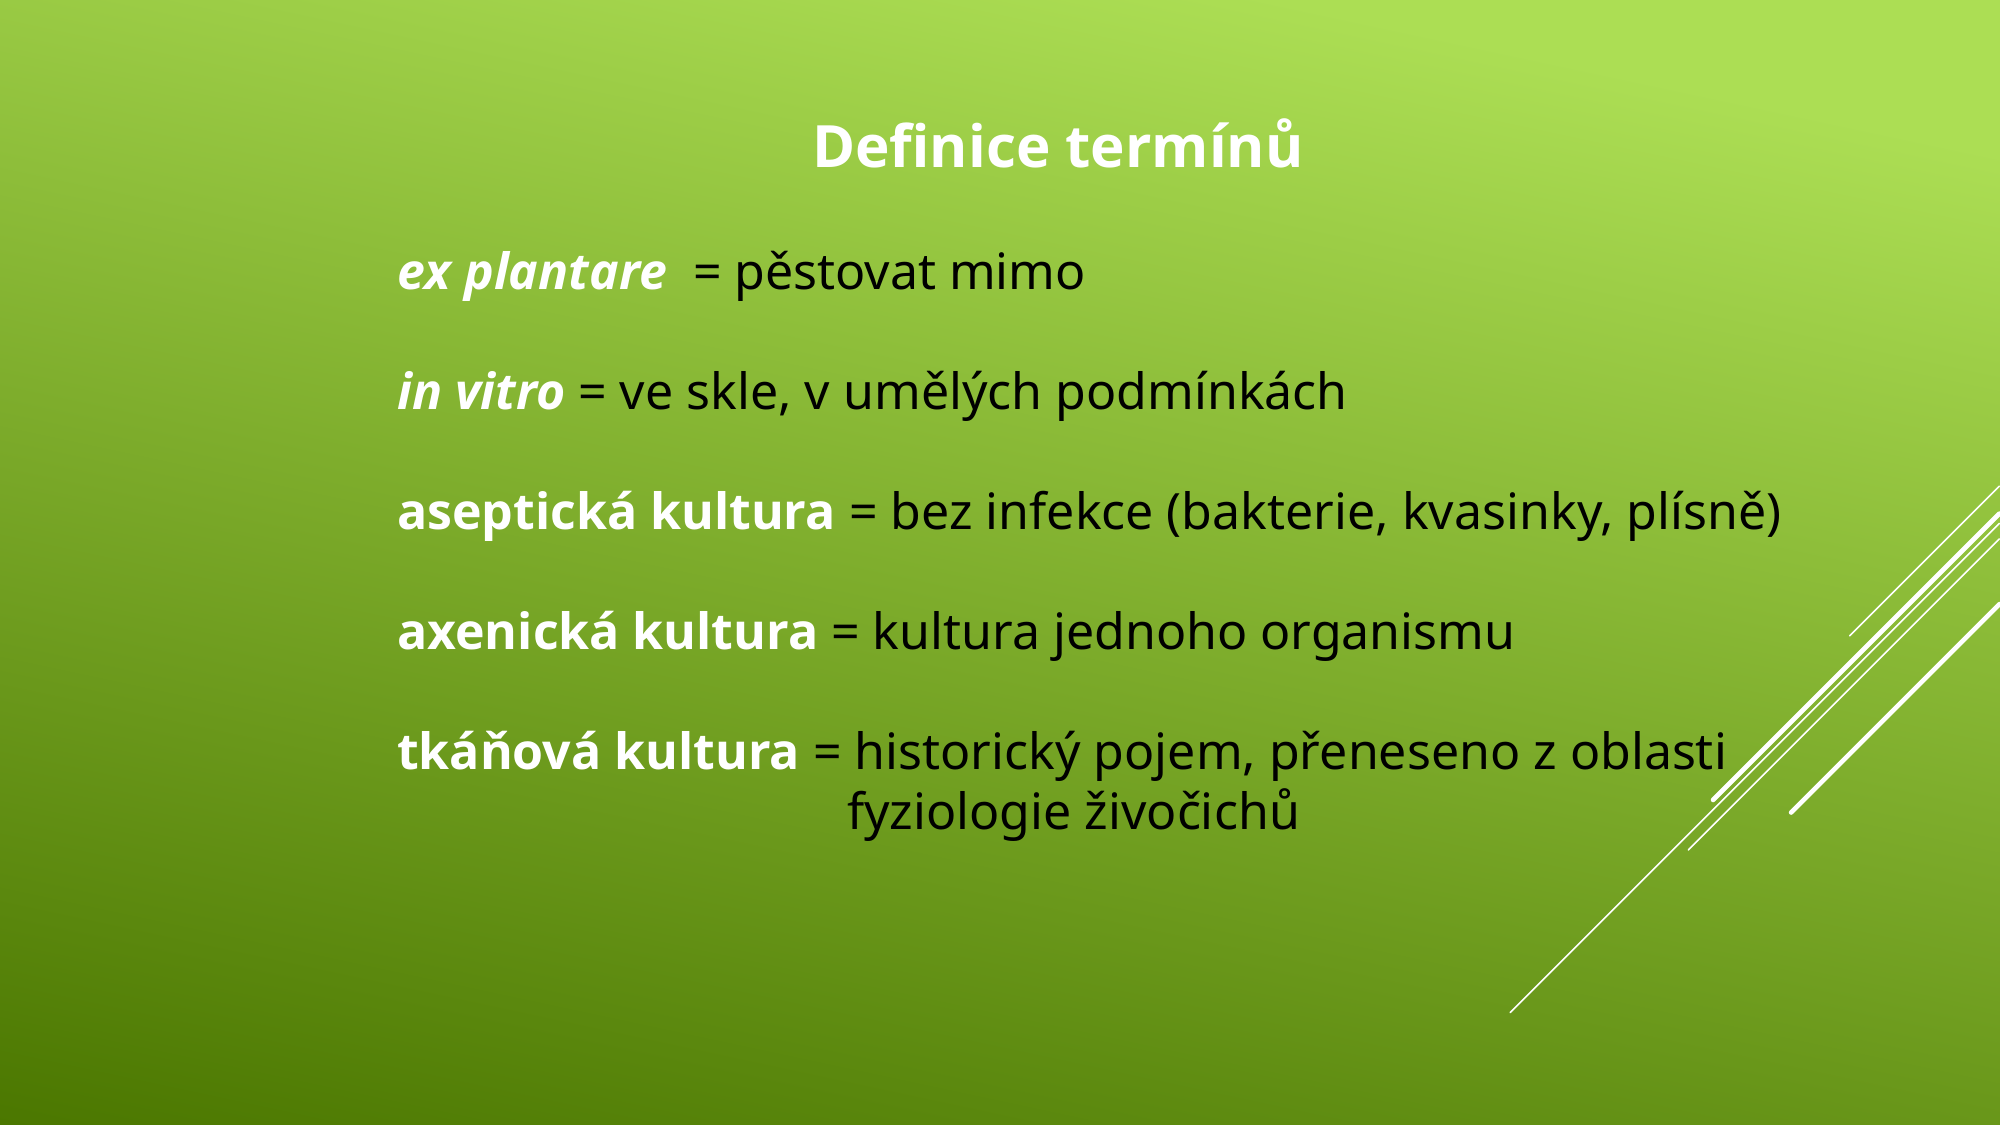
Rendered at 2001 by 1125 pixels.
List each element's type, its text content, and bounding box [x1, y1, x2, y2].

text_box Definice termínů [797, 102, 1319, 187]
text_box ex plantare = pěstovat mimo in vitro = ve skle, v umělých podmínkách aseptická kultura = bez infekce (bakterie, kvasinky, plísně) axenická kultura = kultura jednoho organismu tkáňová kultura = historický pojem, přeneseno z oblasti fyziologie živočichů [382, 231, 1831, 847]
